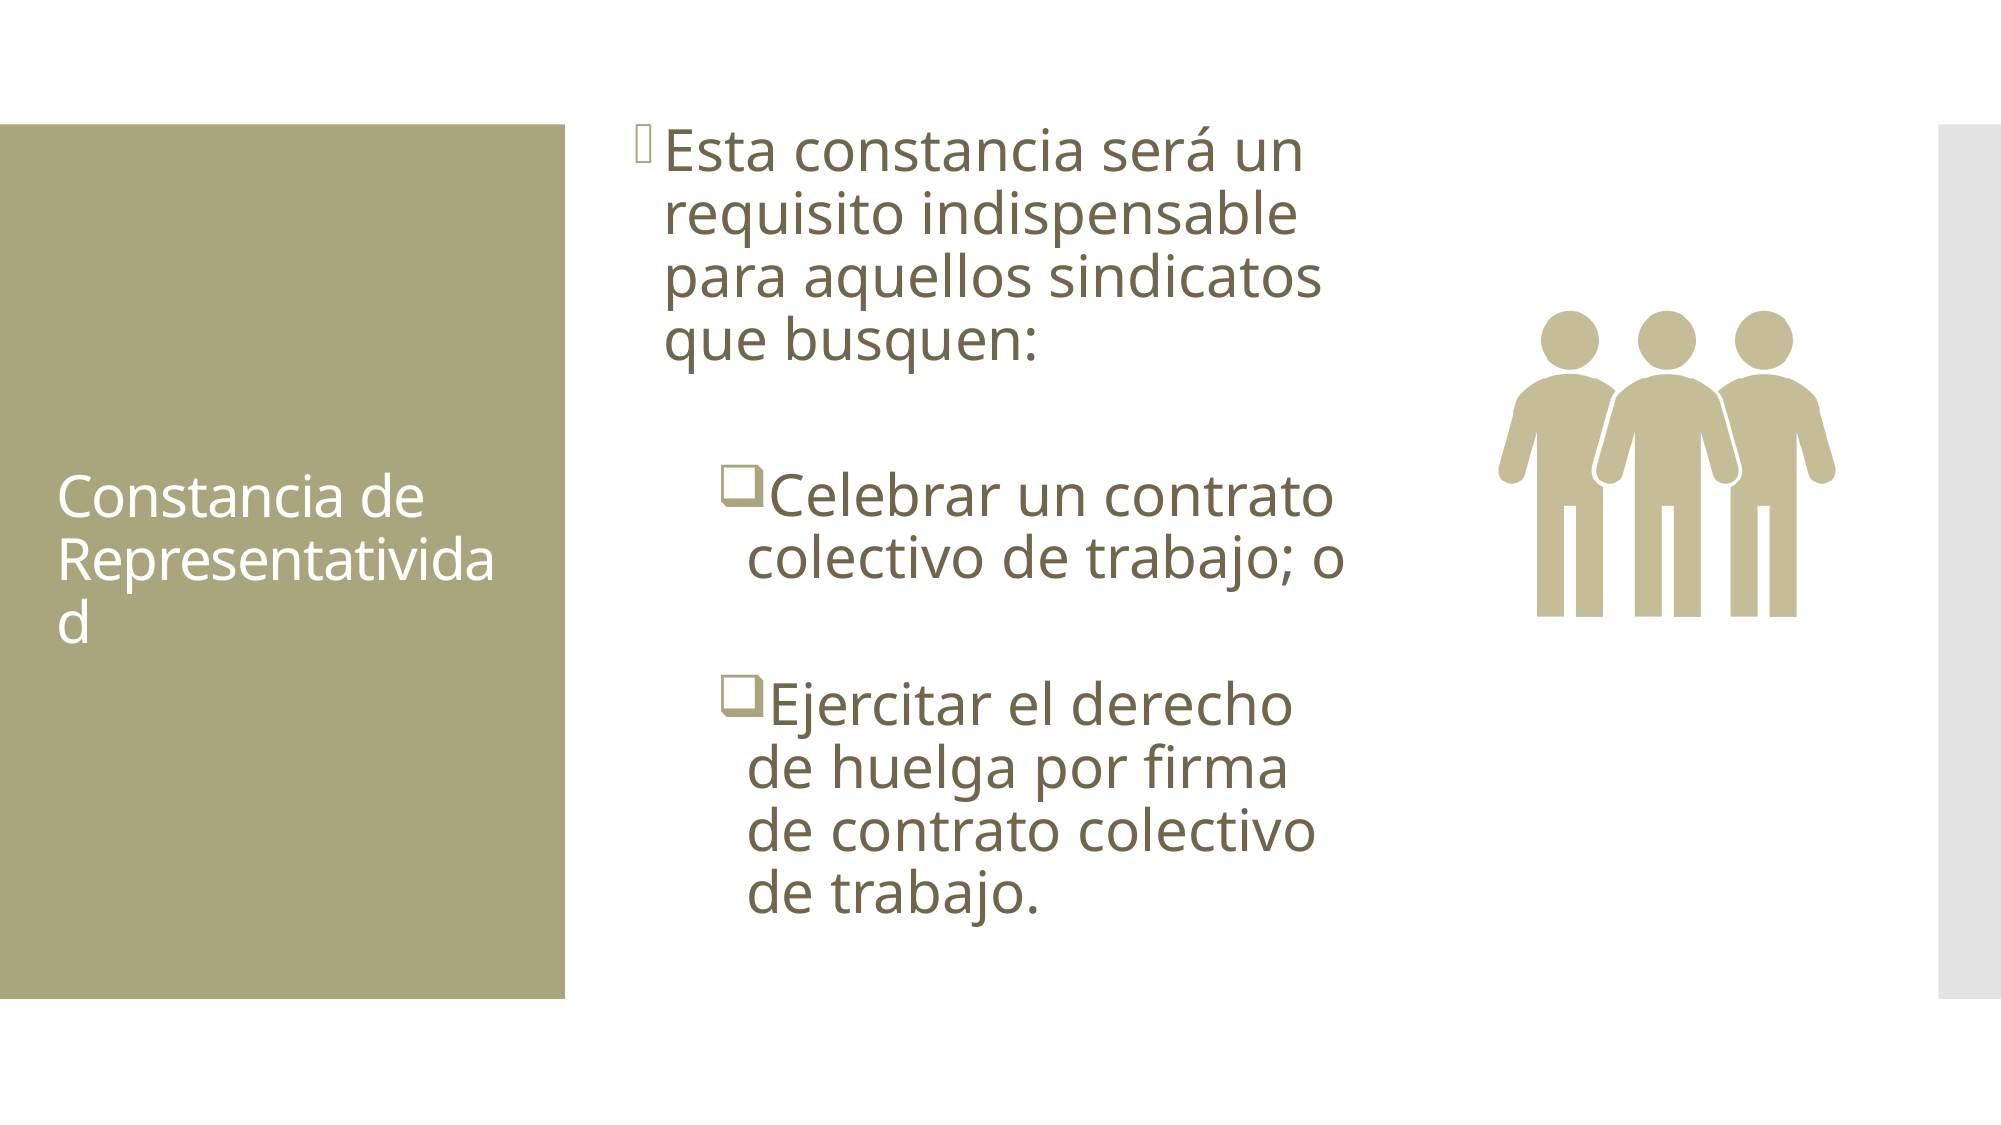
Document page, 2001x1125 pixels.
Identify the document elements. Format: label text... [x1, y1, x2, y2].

picture [1480, 277, 1853, 650]
title Constancia de Representatividad [41, 184, 525, 940]
list Esta constancia será un requisito indispensable para aquellos sindicatos que busquen: Celebrar un contrato colectivo de trabajo; o Ejercitar el derecho de huelga por firma de contrato colectivo de trabajo. [618, 102, 1387, 1021]
